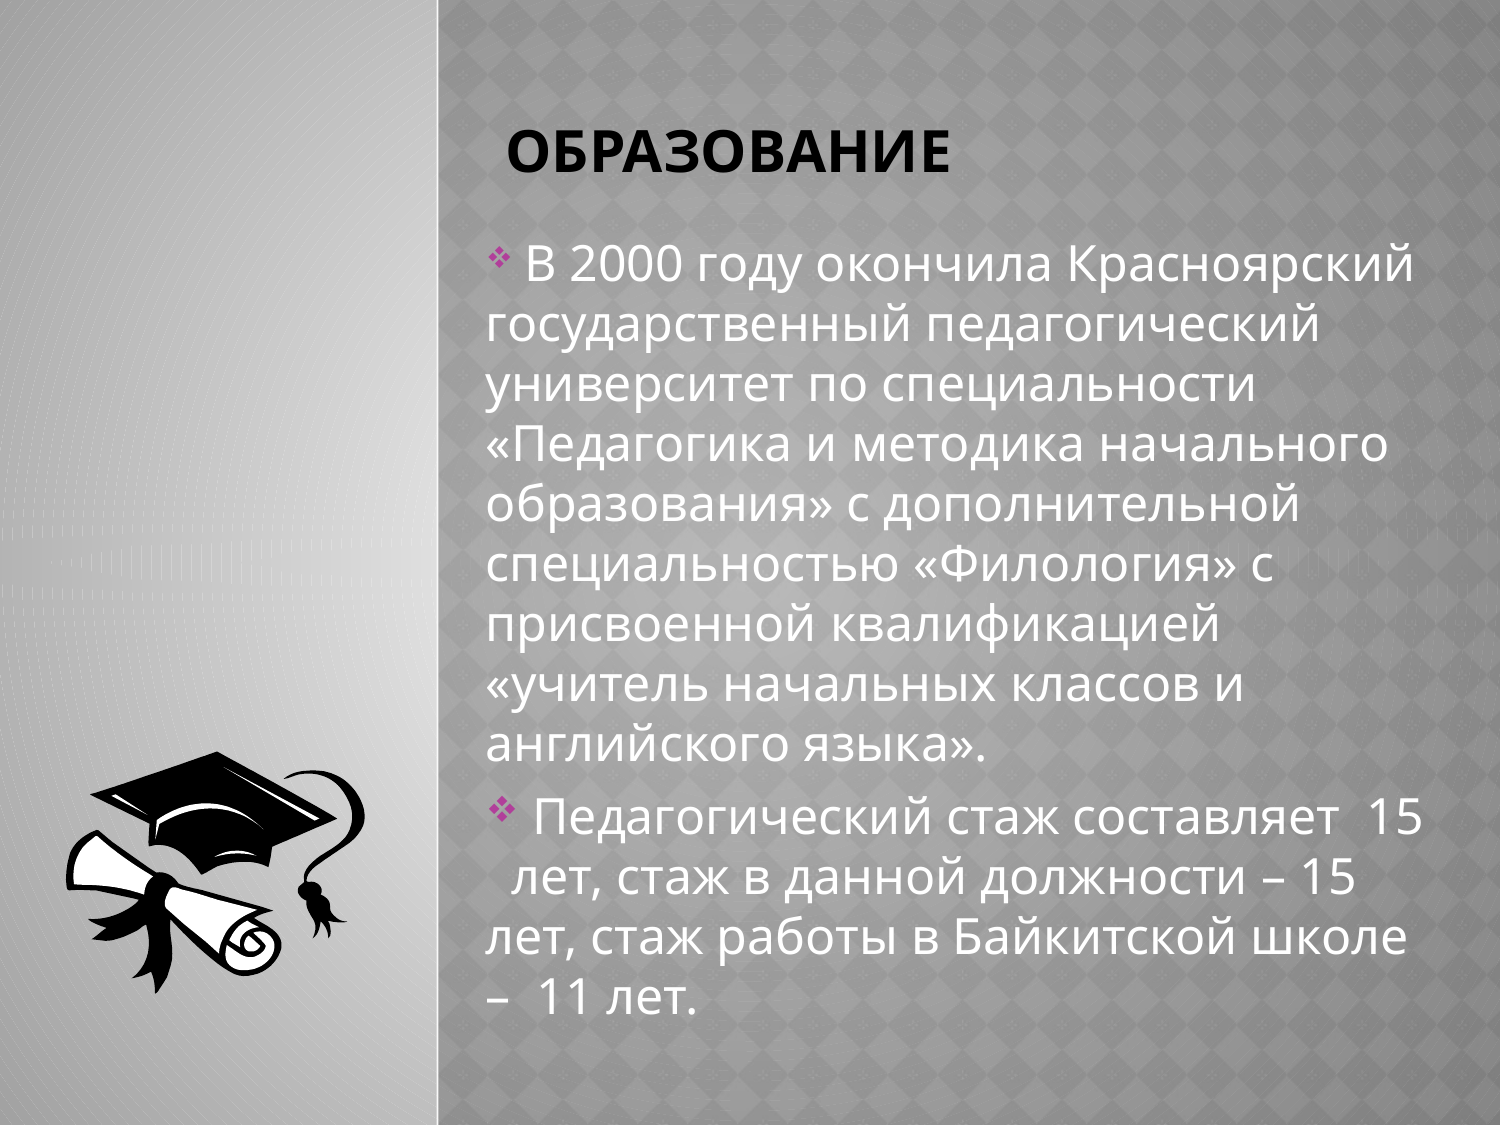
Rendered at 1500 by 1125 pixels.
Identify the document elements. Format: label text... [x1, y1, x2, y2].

title Образование [478, 30, 975, 185]
subtitle В 2000 году окончила Красноярский государственный педагогический университет по специальности «Педагогика и методика начального образования» с дополнительной специальностью «Филология» с присвоенной квалификацией «учитель начальных классов и английского языка». Педагогический стаж составляет 15 лет, стаж в данной должности – 15 лет, стаж работы в Байкитской школе – 11 лет. [478, 231, 1436, 1035]
picture [64, 751, 368, 995]
